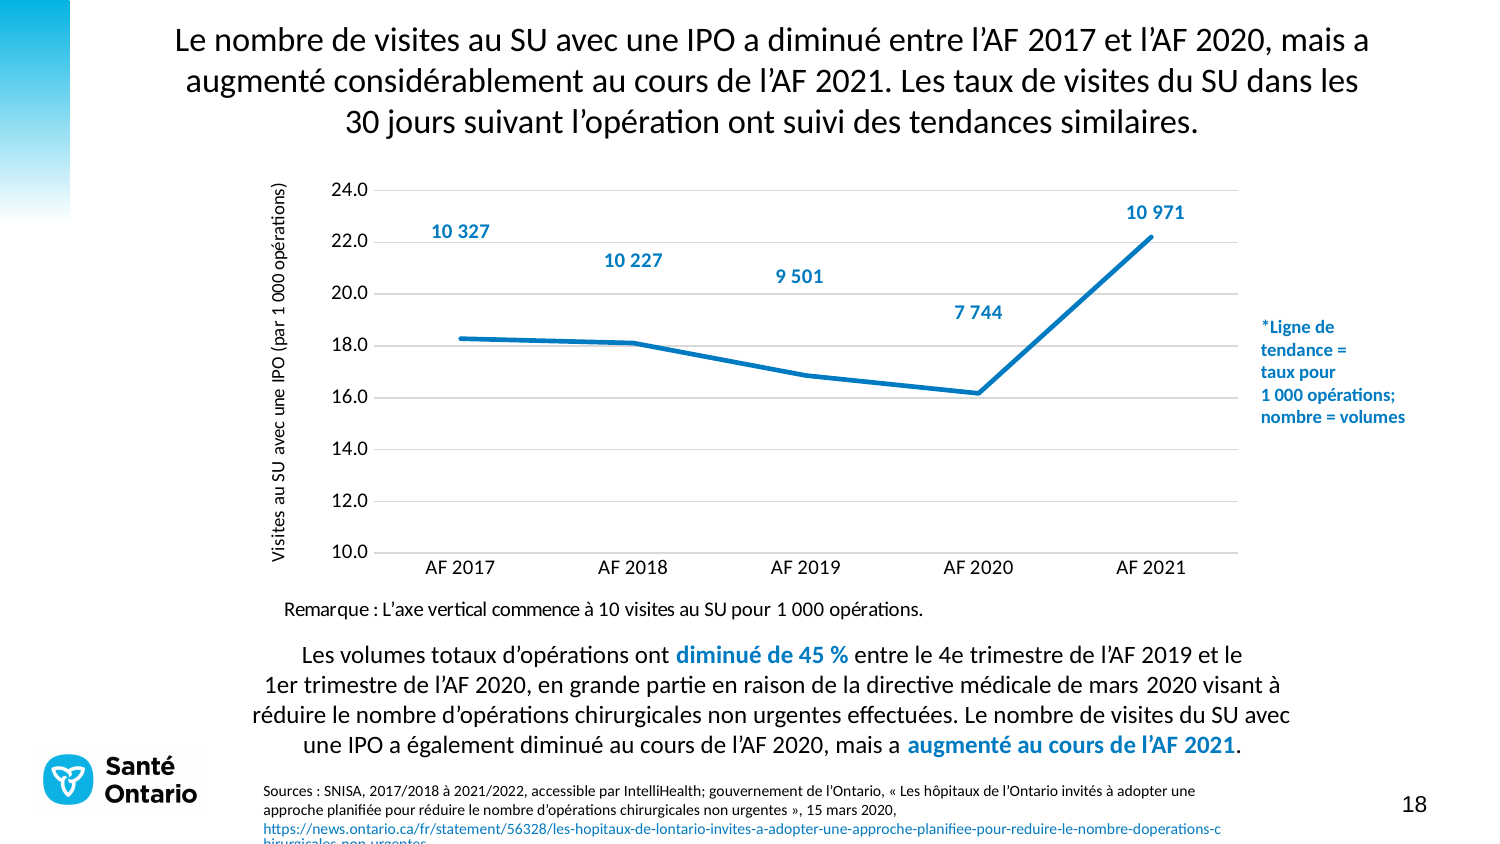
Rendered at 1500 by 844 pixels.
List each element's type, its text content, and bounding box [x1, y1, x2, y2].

chart [251, 148, 1274, 634]
title Le nombre de visites au SU avec une IPO a diminué entre l’AF 2017 et l’AF 2020, mais a augmenté considérablement au cours de l’AF 2021. Les taux de visites du SU dans les 30 jours suivant l’opération ont suivi des tendances similaires. [121, 27, 1424, 131]
text_box Les volumes totaux d’opérations ont diminué de 45 % entre le 4e trimestre de l’AF 2019 et le 1er trimestre de l’AF 2020, en grande partie en raison de la directive médicale de mars 2020 visant à réduire le nombre d’opérations chirurgicales non urgentes effectuées. Le nombre de visites du SU avec une IPO a également diminué au cours de l’AF 2020, mais a augmenté au cours de l’AF 2021. [223, 633, 1322, 764]
text_box Sources : SNISA, 2017/2018 à 2021/2022, accessible par IntelliHealth; gouvernement de l’Ontario, « Les hôpitaux de l’Ontario invités à adopter une approche planifiée pour réduire le nombre d’opérations chirurgicales non urgentes », 15 mars 2020, https://news.ontario.ca/fr/statement/56328/les-hopitaux-de-lontario-invites-a-adopter-une-approche-planifiee-pour-reduire-le-nombre-doperations-chirurgicales-non-urgentes [252, 775, 1240, 844]
picture [34, 750, 204, 809]
text_box *Ligne de tendance = taux pour 1 000 opérations; nombre = volumes [1279, 307, 1424, 435]
